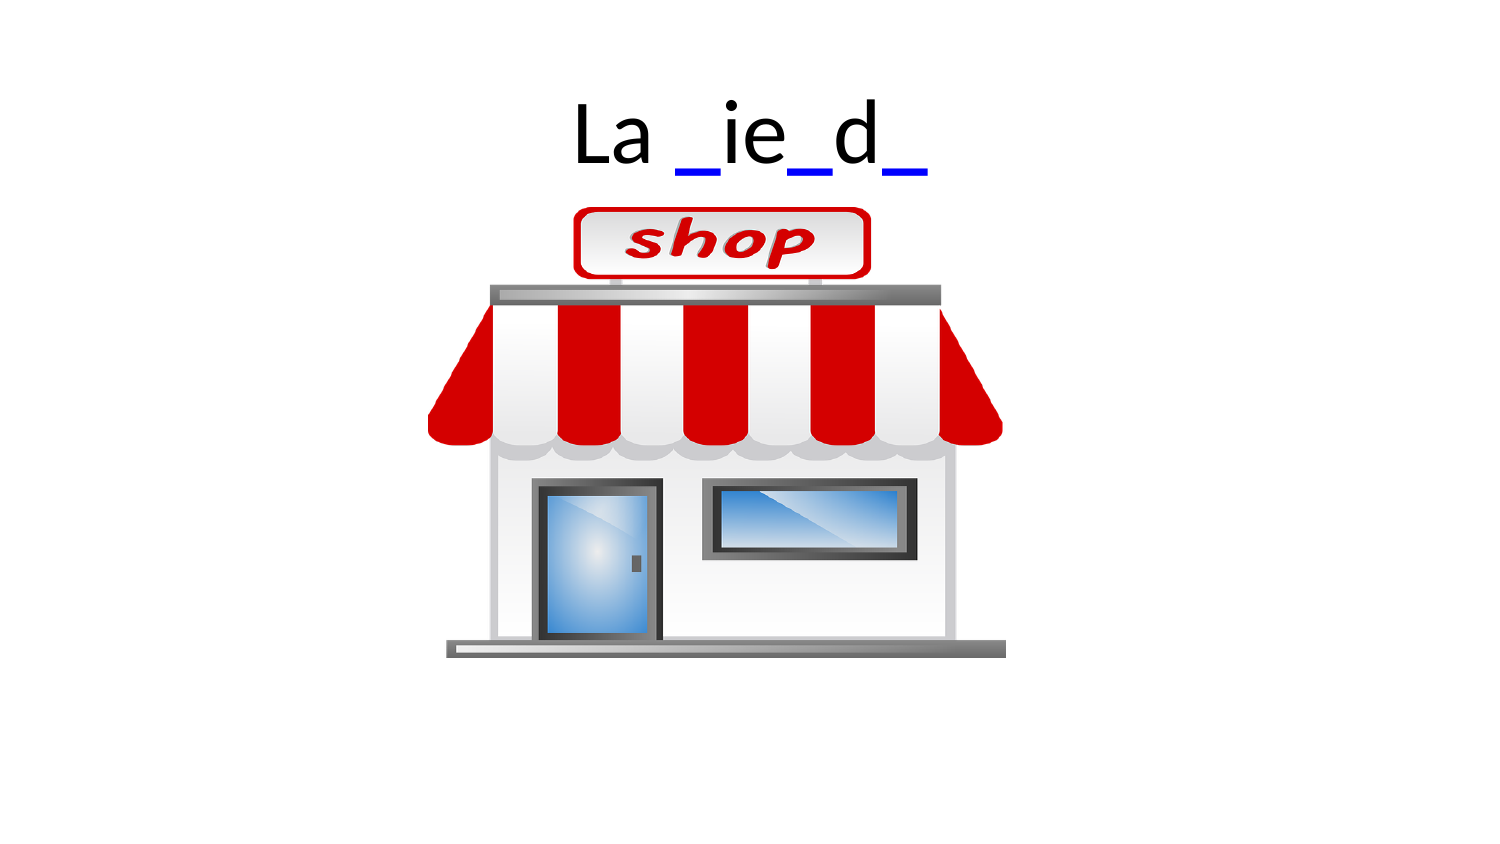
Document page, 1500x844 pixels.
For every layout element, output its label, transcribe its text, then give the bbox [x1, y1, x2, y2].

title La _ie_d_ [103, 44, 1397, 208]
picture [428, 207, 1007, 659]
